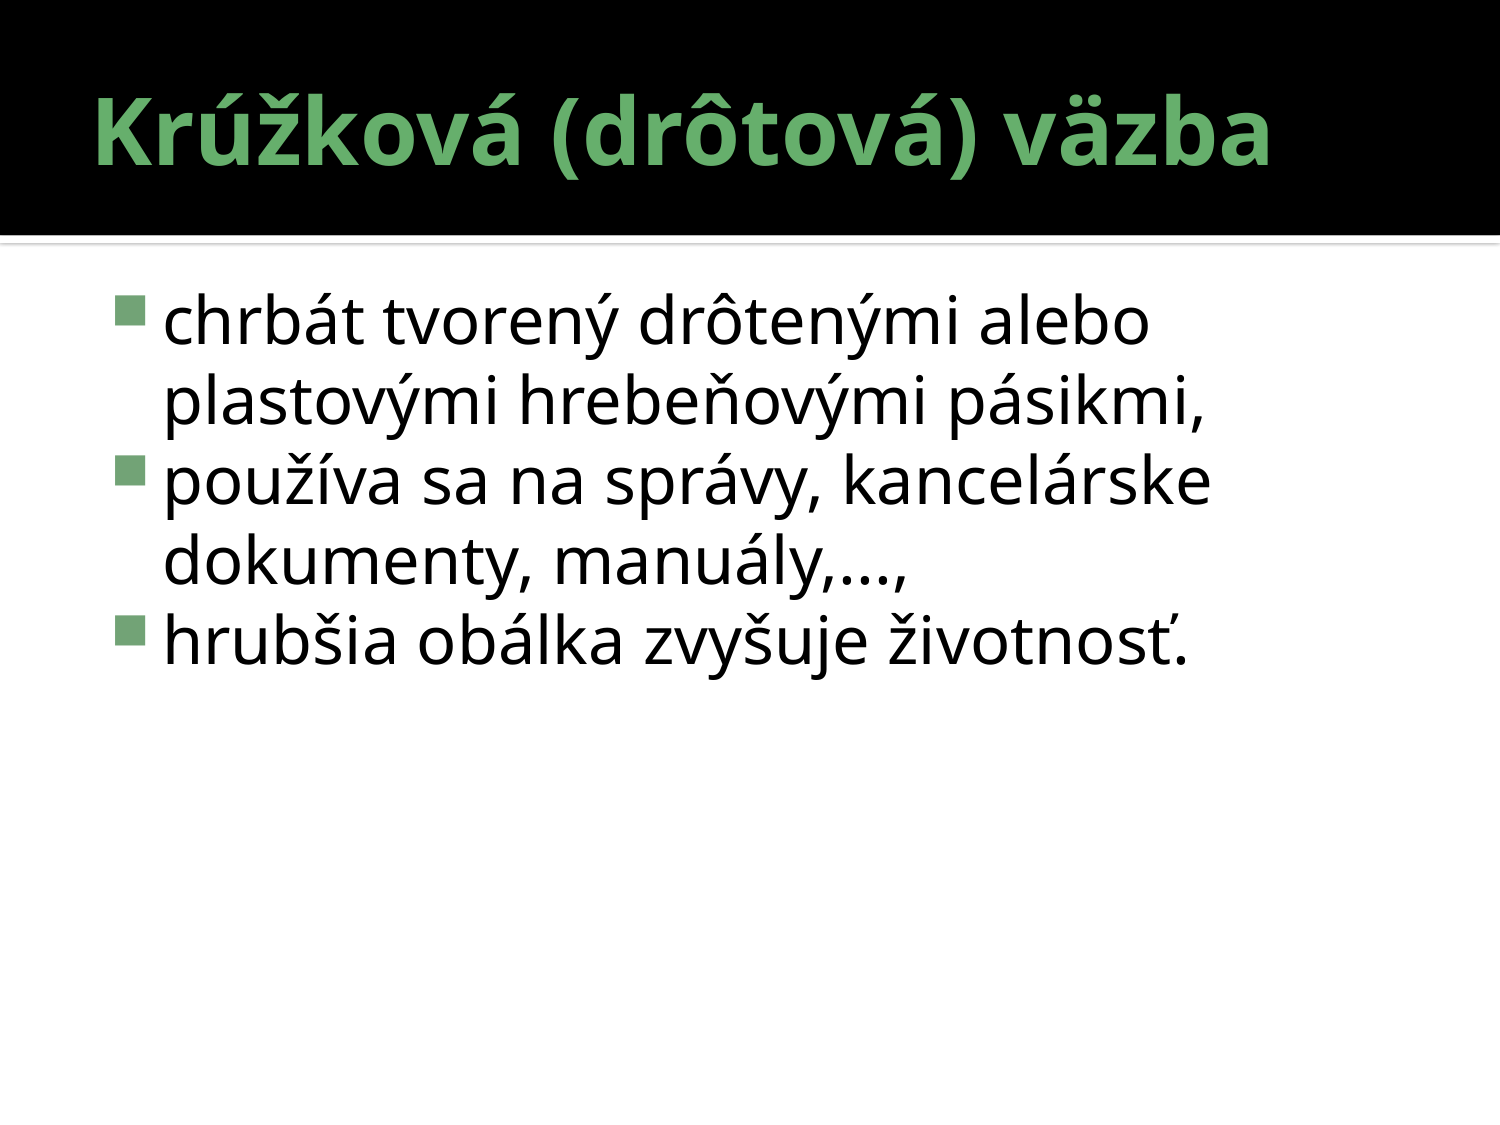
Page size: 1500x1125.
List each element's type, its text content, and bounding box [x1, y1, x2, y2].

list chrbát tvorený drôtenými alebo plastovými hrebeňovými pásikmi, používa sa na správy, kancelárske dokumenty, manuály,..., hrubšia obálka zvyšuje životnosť. [75, 262, 1412, 1094]
title Krúžková (drôtová) väzba [75, 24, 1425, 231]
